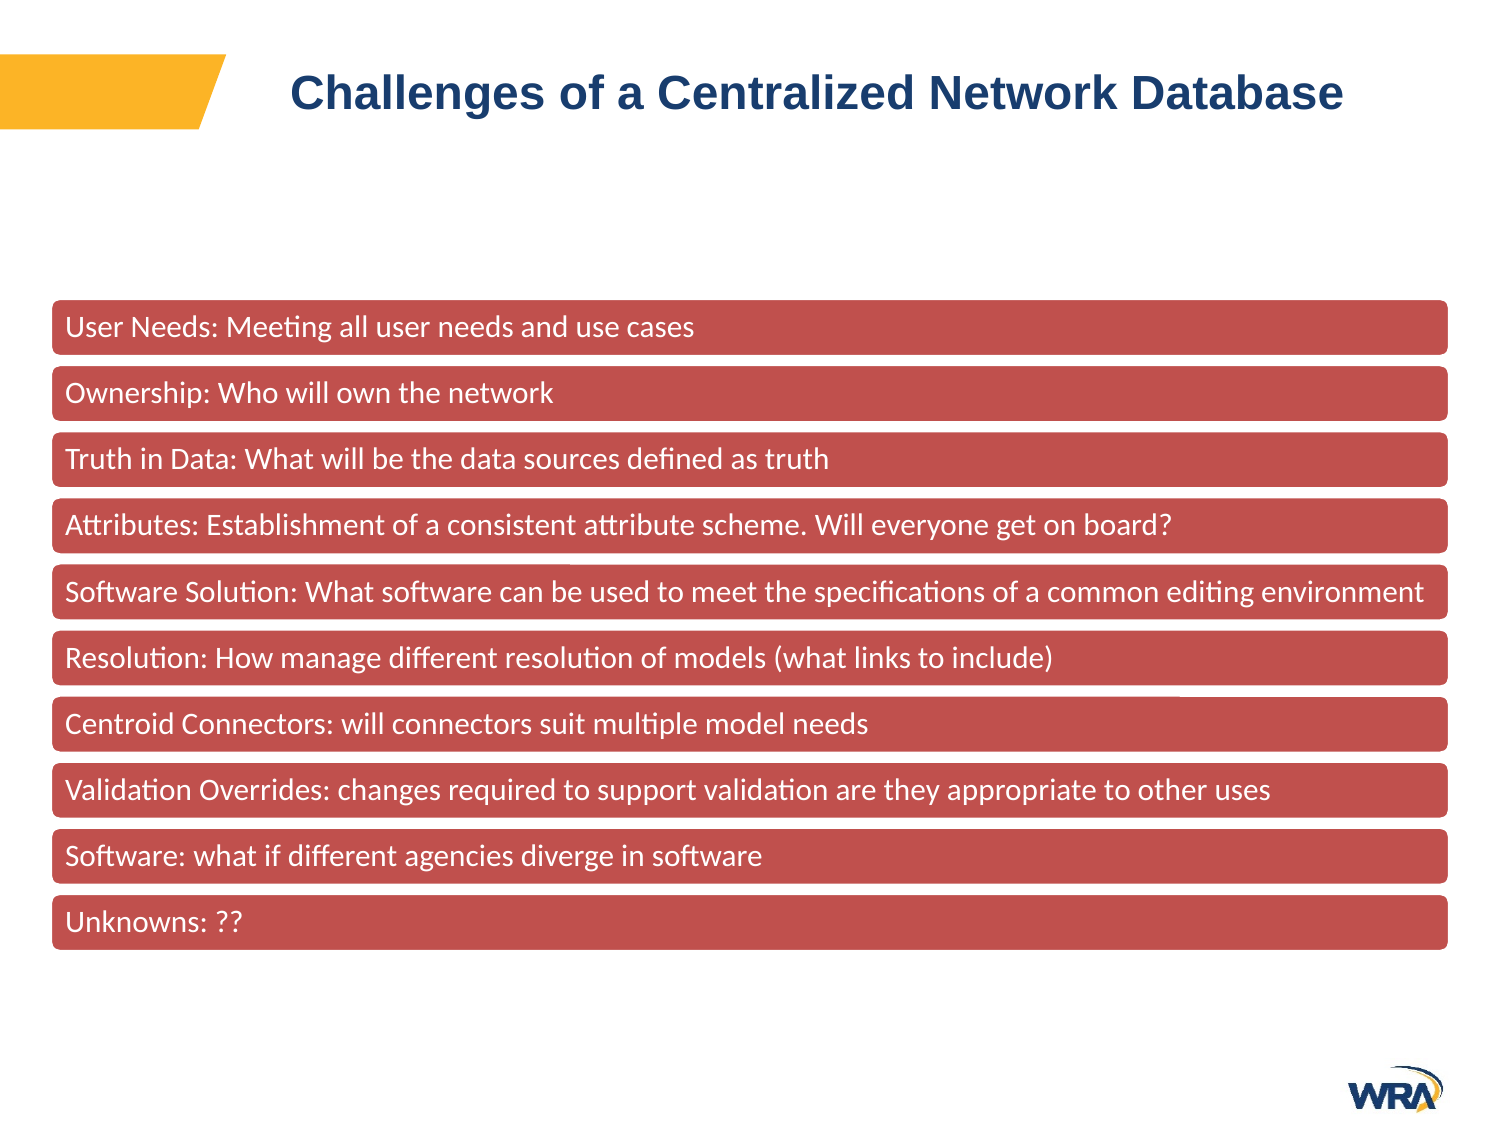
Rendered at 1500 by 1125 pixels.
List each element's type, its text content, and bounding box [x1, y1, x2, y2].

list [49, 199, 1451, 1051]
title Challenges of a Centralized Network Database [275, 37, 1450, 150]
picture [1340, 1058, 1450, 1120]
